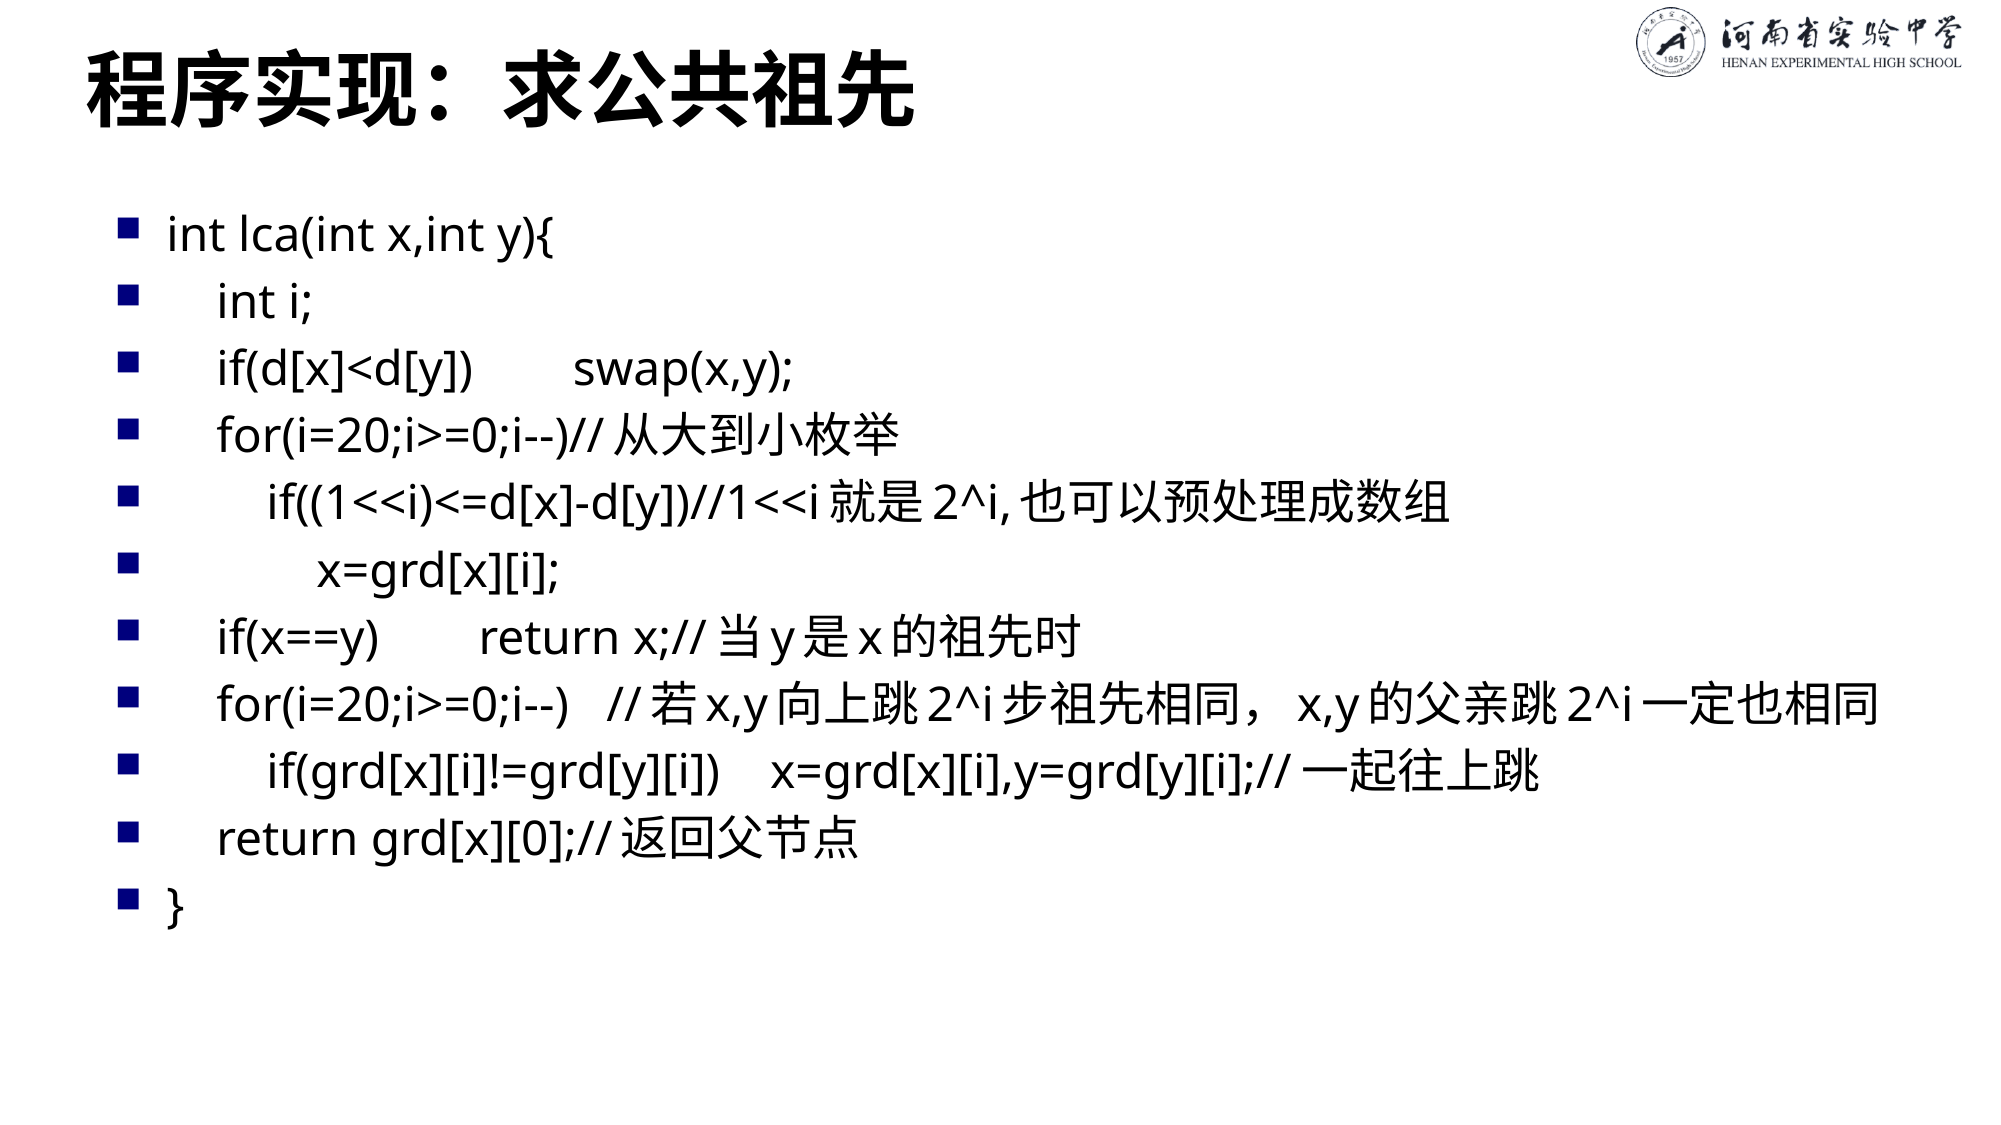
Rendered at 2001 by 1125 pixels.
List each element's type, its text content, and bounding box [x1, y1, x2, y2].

title 程序实现：求公共祖先 [70, 16, 1931, 159]
list int lca(int x,int y){ int i; if(d[x]<d[y]) swap(x,y); for(i=20;i>=0;i--)//从大到小枚举 if((1<<i)<=d[x]-d[y])//1<<i就是2^i,也可以预处理成数组 x=grd[x][i]; if(x==y) return x;//当y是x的祖先时 for(i=20;i>=0;i--) //若x,y向上跳2^i步祖先相同，x,y的父亲跳2^i一定也相同 if(grd[x][i]!=grd[y][i]) x=grd[x][i],y=grd[y][i];//一起往上跳 return grd[x][0];//返回父节点 } [99, 196, 1900, 988]
